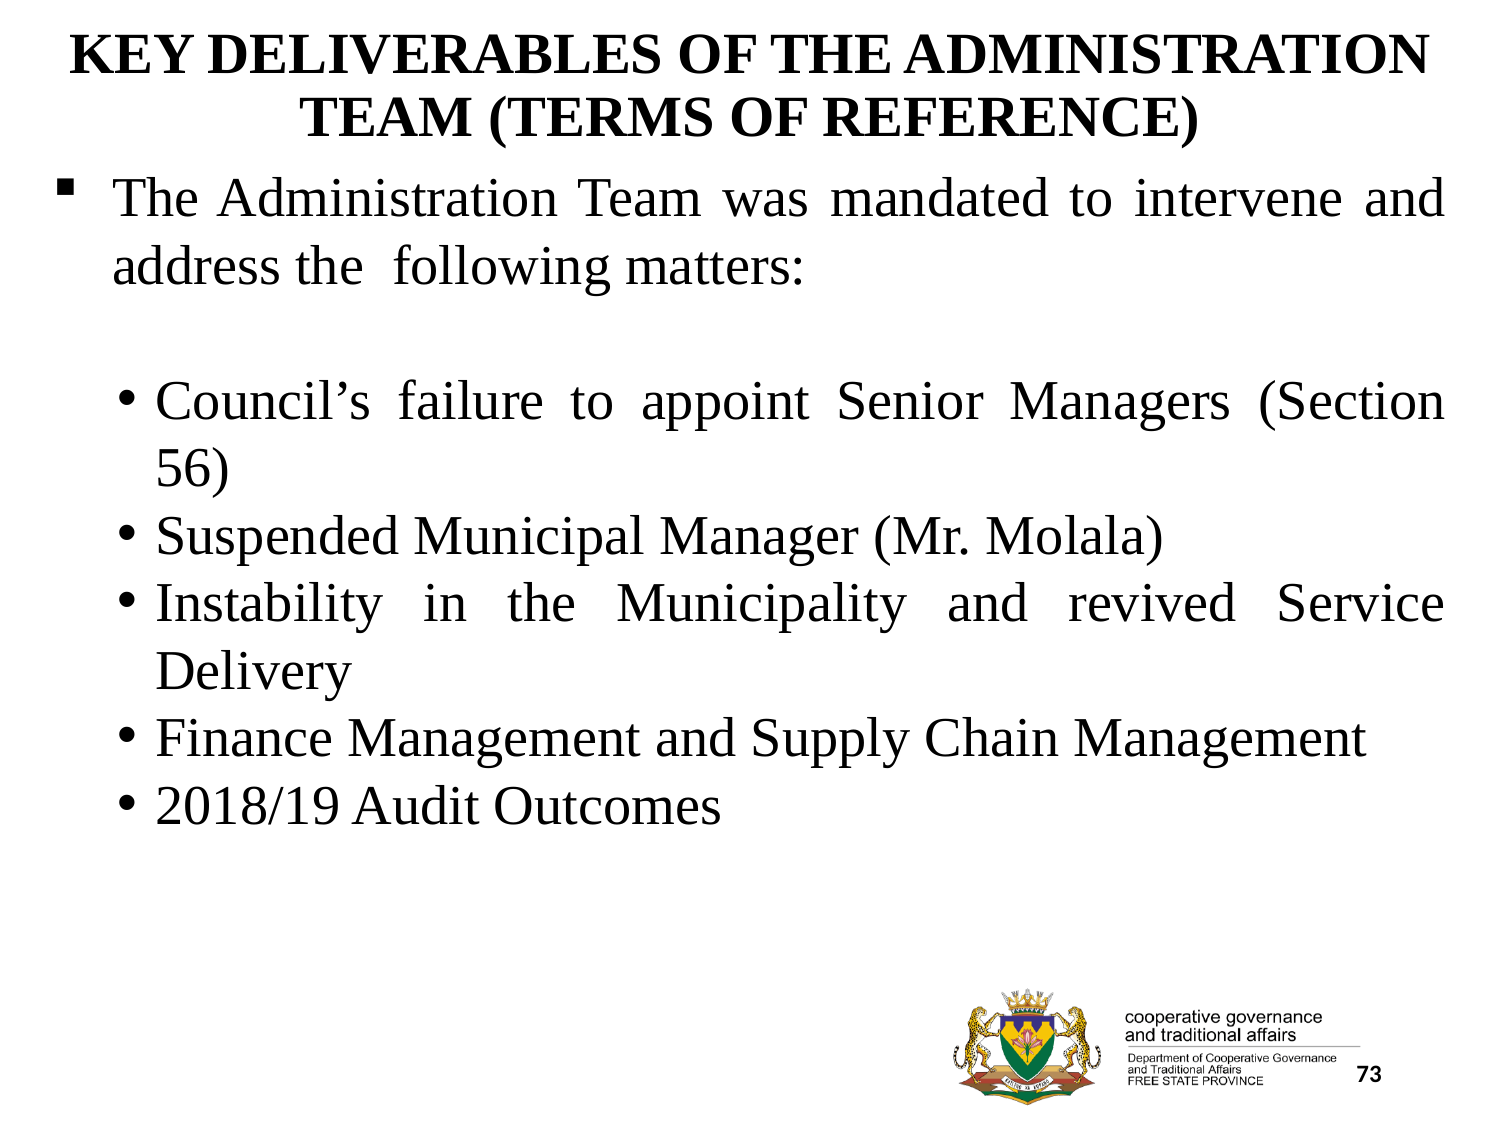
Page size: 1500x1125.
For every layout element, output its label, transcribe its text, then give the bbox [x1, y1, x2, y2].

slide_number 73 [1369, 1042, 1397, 1103]
picture [934, 976, 1369, 1109]
list The Administration Team was mandated to intervene and address the following matters: Council’s failure to appoint Senior Managers (Section 56) Suspended Municipal Manager (Mr. Molala) Instability in the Municipality and revived Service Delivery Finance Management and Supply Chain Management 2018/19 Audit Outcomes [37, 153, 1463, 980]
title KEY DELIVERABLES OF THE ADMINISTRATION TEAM (TERMS OF REFERENCE) [0, 0, 1500, 172]
